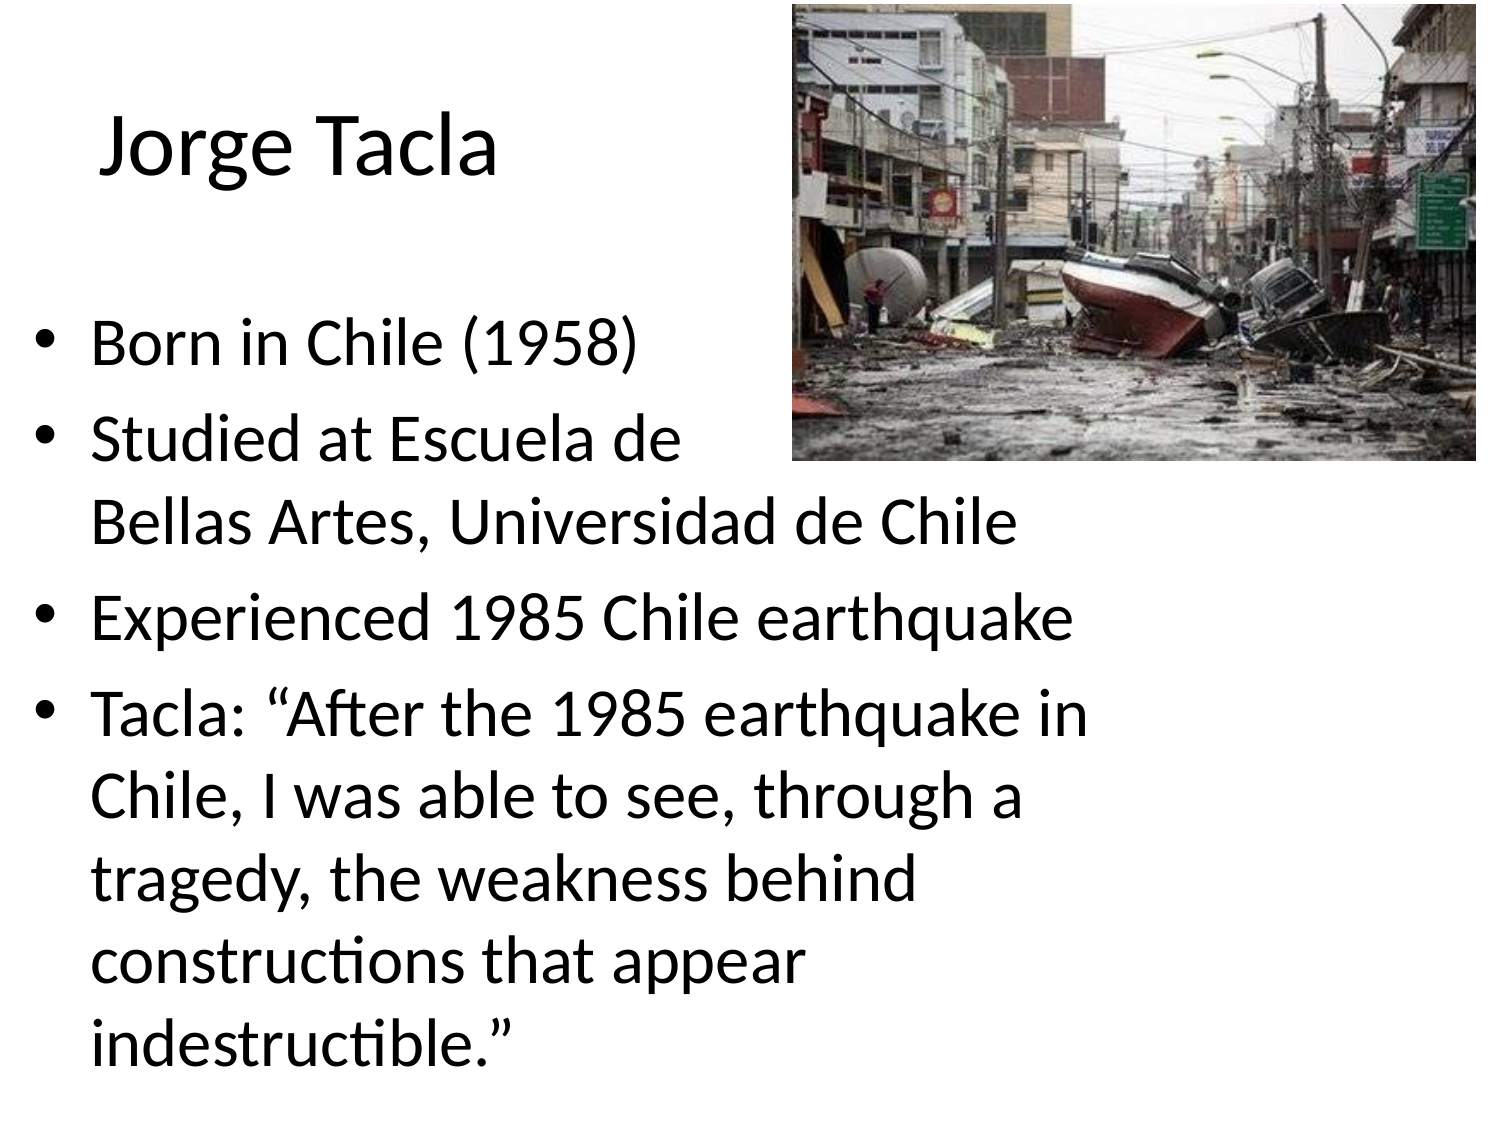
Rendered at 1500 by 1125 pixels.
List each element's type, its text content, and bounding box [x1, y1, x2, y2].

list Born in Chile (1958) Studied at Escuela de Bellas Artes, Universidad de Chile Experienced 1985 Chile earthquake Tacla: “After the 1985 earthquake in Chile, I was able to see, through a tragedy, the weakness behind constructions that appear indestructible.” [18, 289, 1235, 1125]
title Jorge Tacla [75, 45, 525, 233]
picture [791, 4, 1476, 461]
